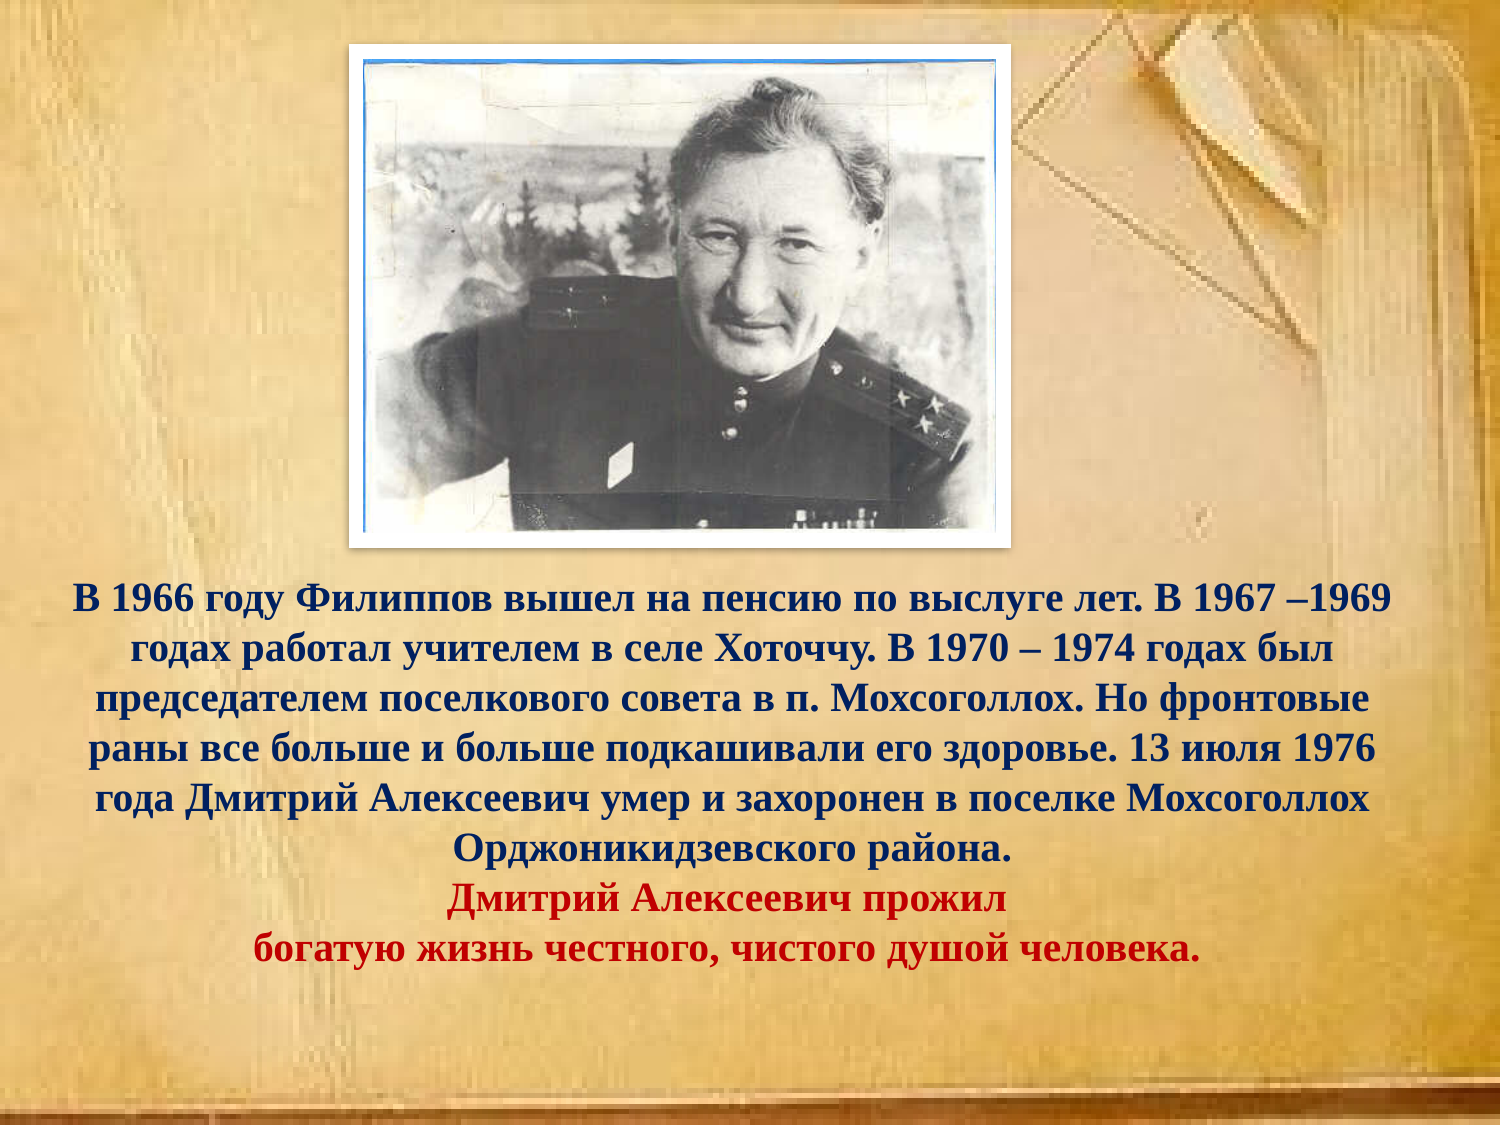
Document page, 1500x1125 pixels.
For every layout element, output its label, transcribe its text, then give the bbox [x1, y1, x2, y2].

picture [0, 0, 1500, 1125]
text_box В 1966 году Филиппов вышел на пенсию по выслуге лет. В 1967 –1969 годах работал учителем в селе Хоточчу. В 1970 – 1974 годах был председателем поселкового совета в п. Мохсоголлох. Но фронтовые раны все больше и больше подкашивали его здоровье. 13 июля 1976 года Дмитрий Алексеевич умер и захоронен в поселке Мохсоголлох Орджоникидзевского района. Дмитрий Алексеевич прожил богатую жизнь честного, чистого душой человека. [46, 562, 1418, 978]
